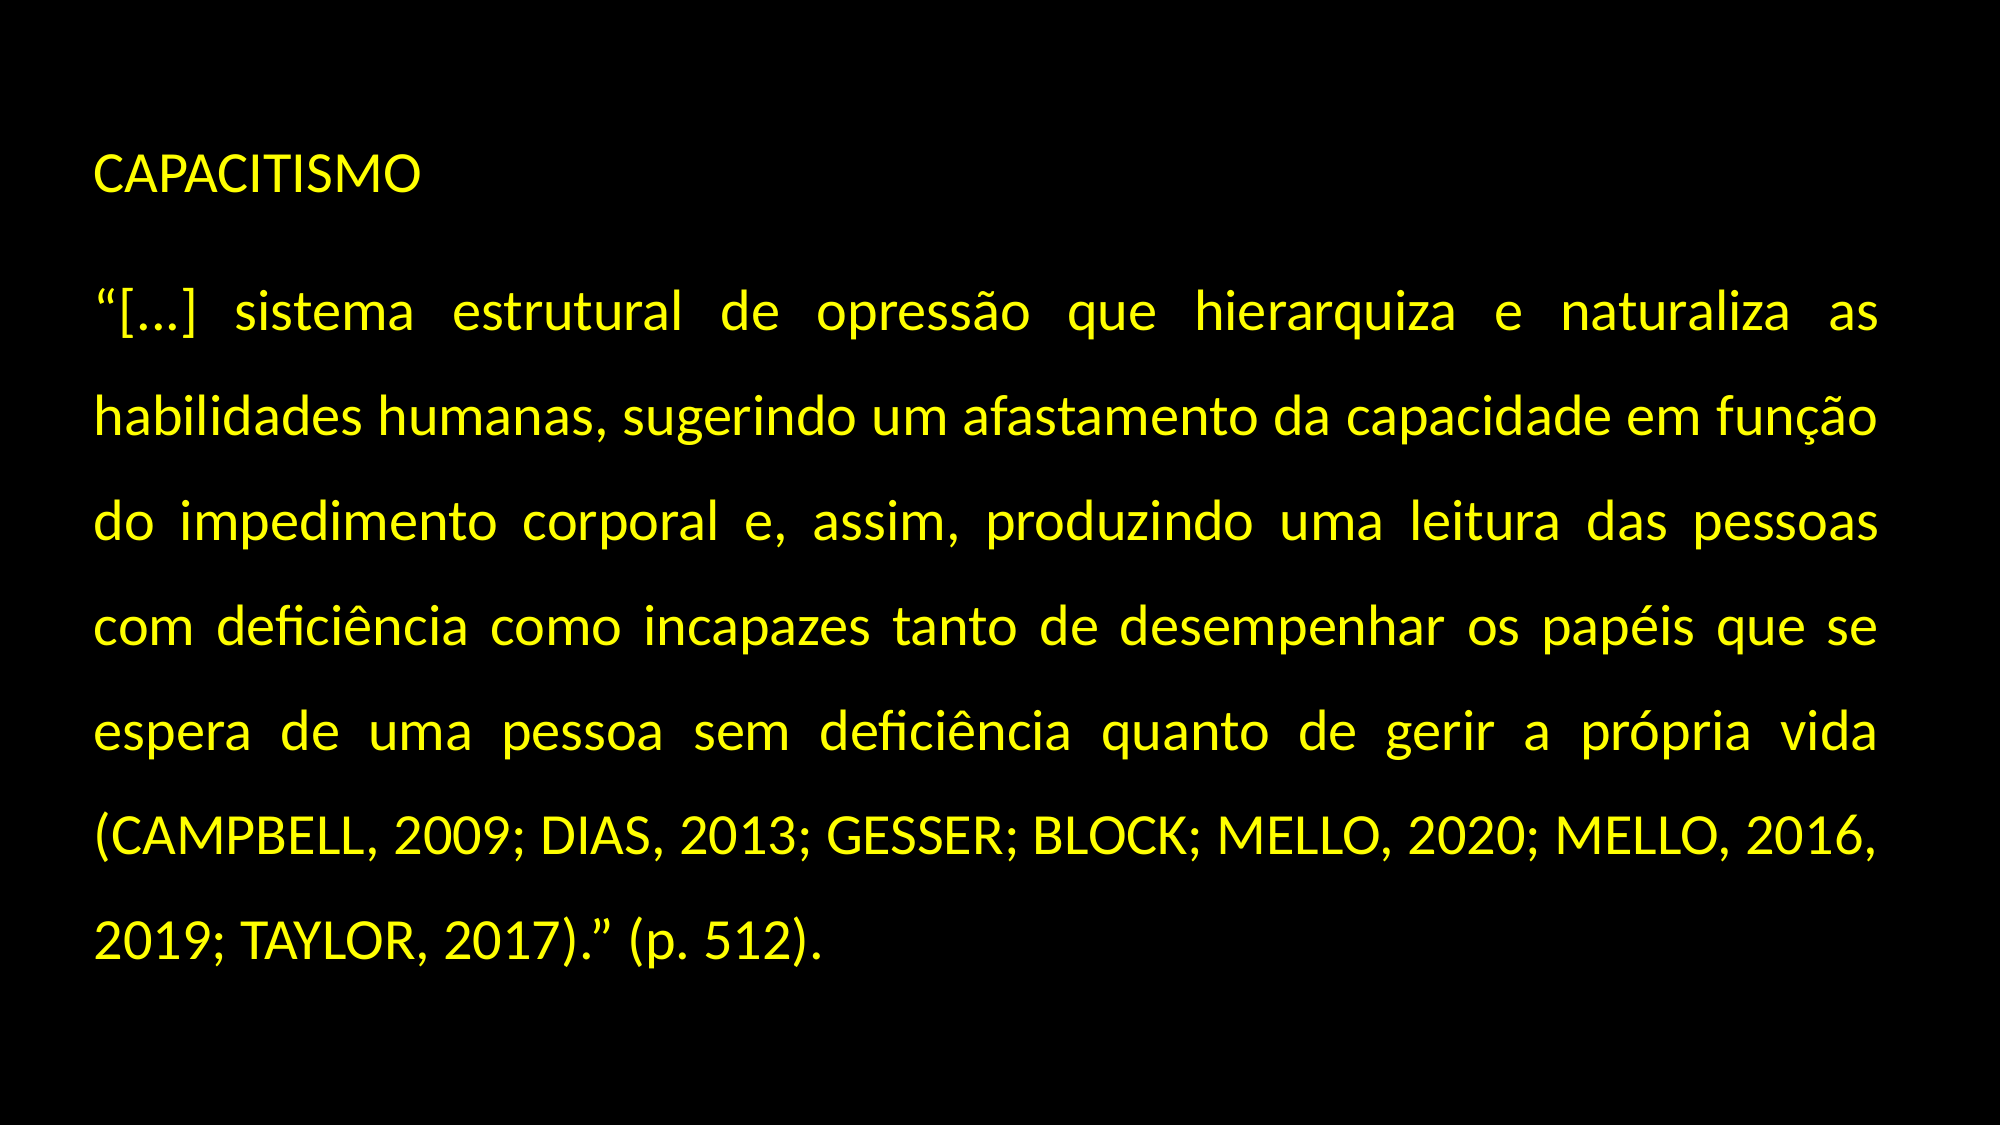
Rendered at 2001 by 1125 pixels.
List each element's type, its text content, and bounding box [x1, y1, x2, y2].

text_box CAPACITISMO “[...] sistema estrutural de opressão que hierarquiza e naturaliza as habilidades humanas, sugerindo um afastamento da capacidade em função do impedimento corporal e, assim, produzindo uma leitura das pessoas com deficiência como incapazes tanto de desempenhar os papéis que se espera de uma pessoa sem deficiência quanto de gerir a própria vida (CAMPBELL, 2009; DIAS, 2013; GESSER; BLOCK; MELLO, 2020; MELLO, 2016, 2019; TAYLOR, 2017).” (p. 512). [78, 92, 1895, 1050]
